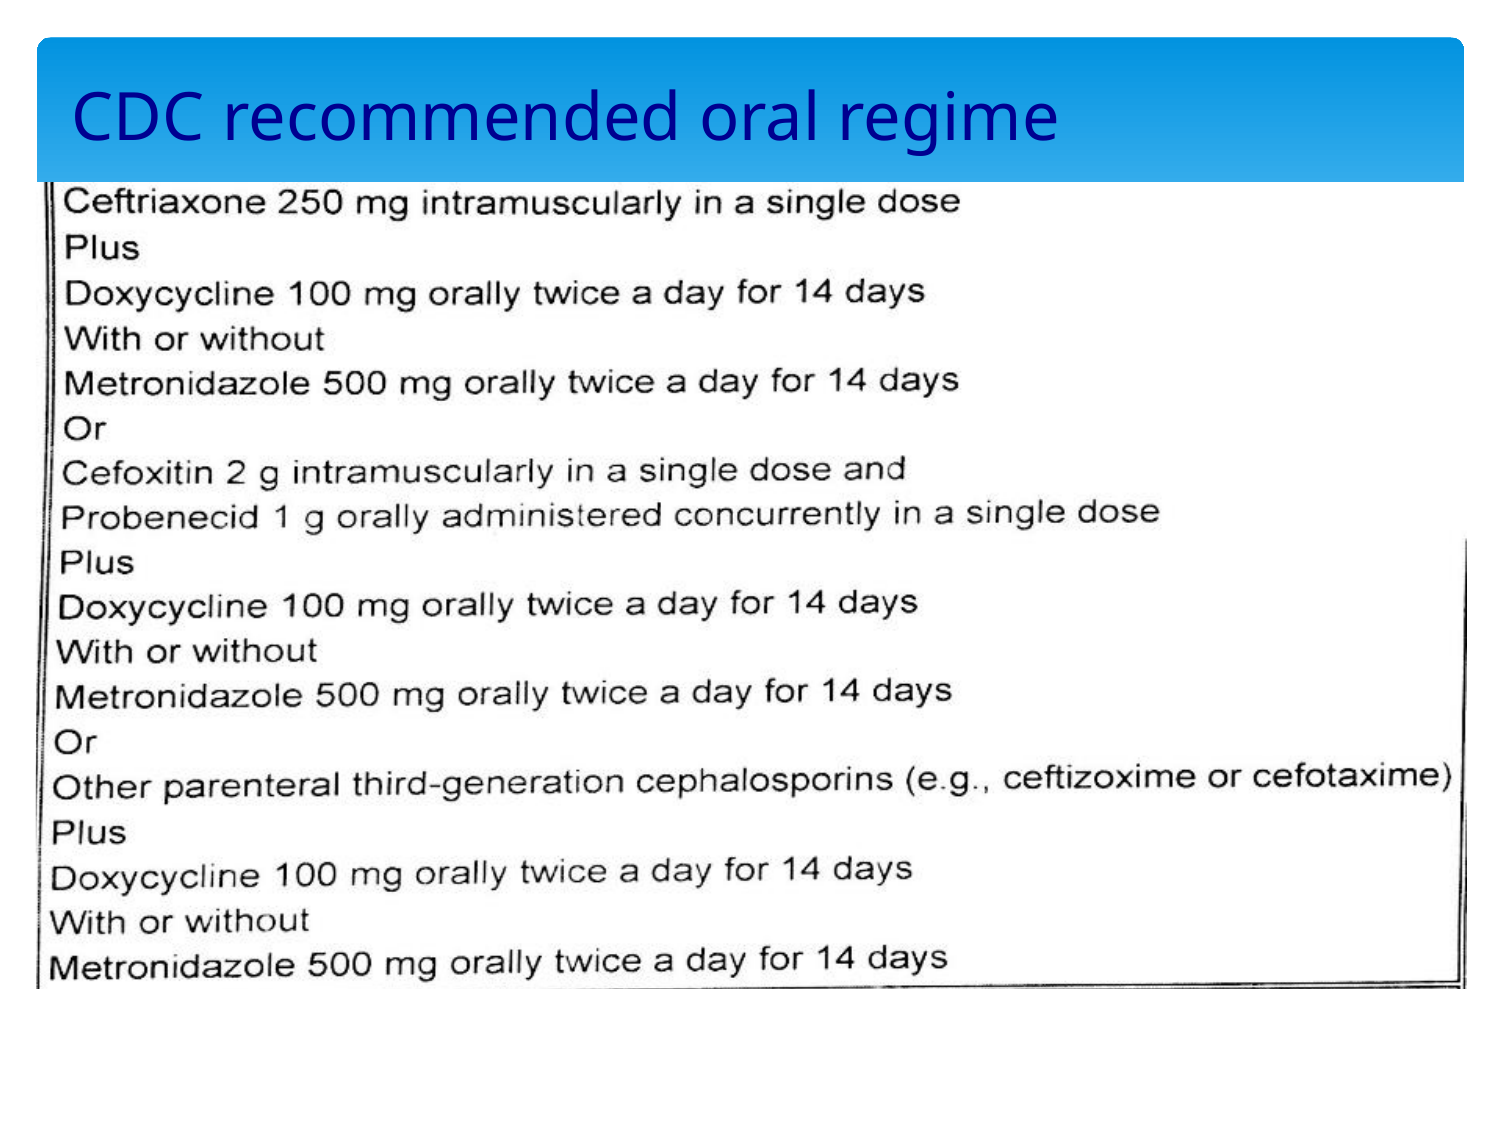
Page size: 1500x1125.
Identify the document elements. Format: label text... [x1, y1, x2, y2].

title CDC recommended oral regime [56, 28, 1407, 180]
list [35, 182, 1468, 990]
